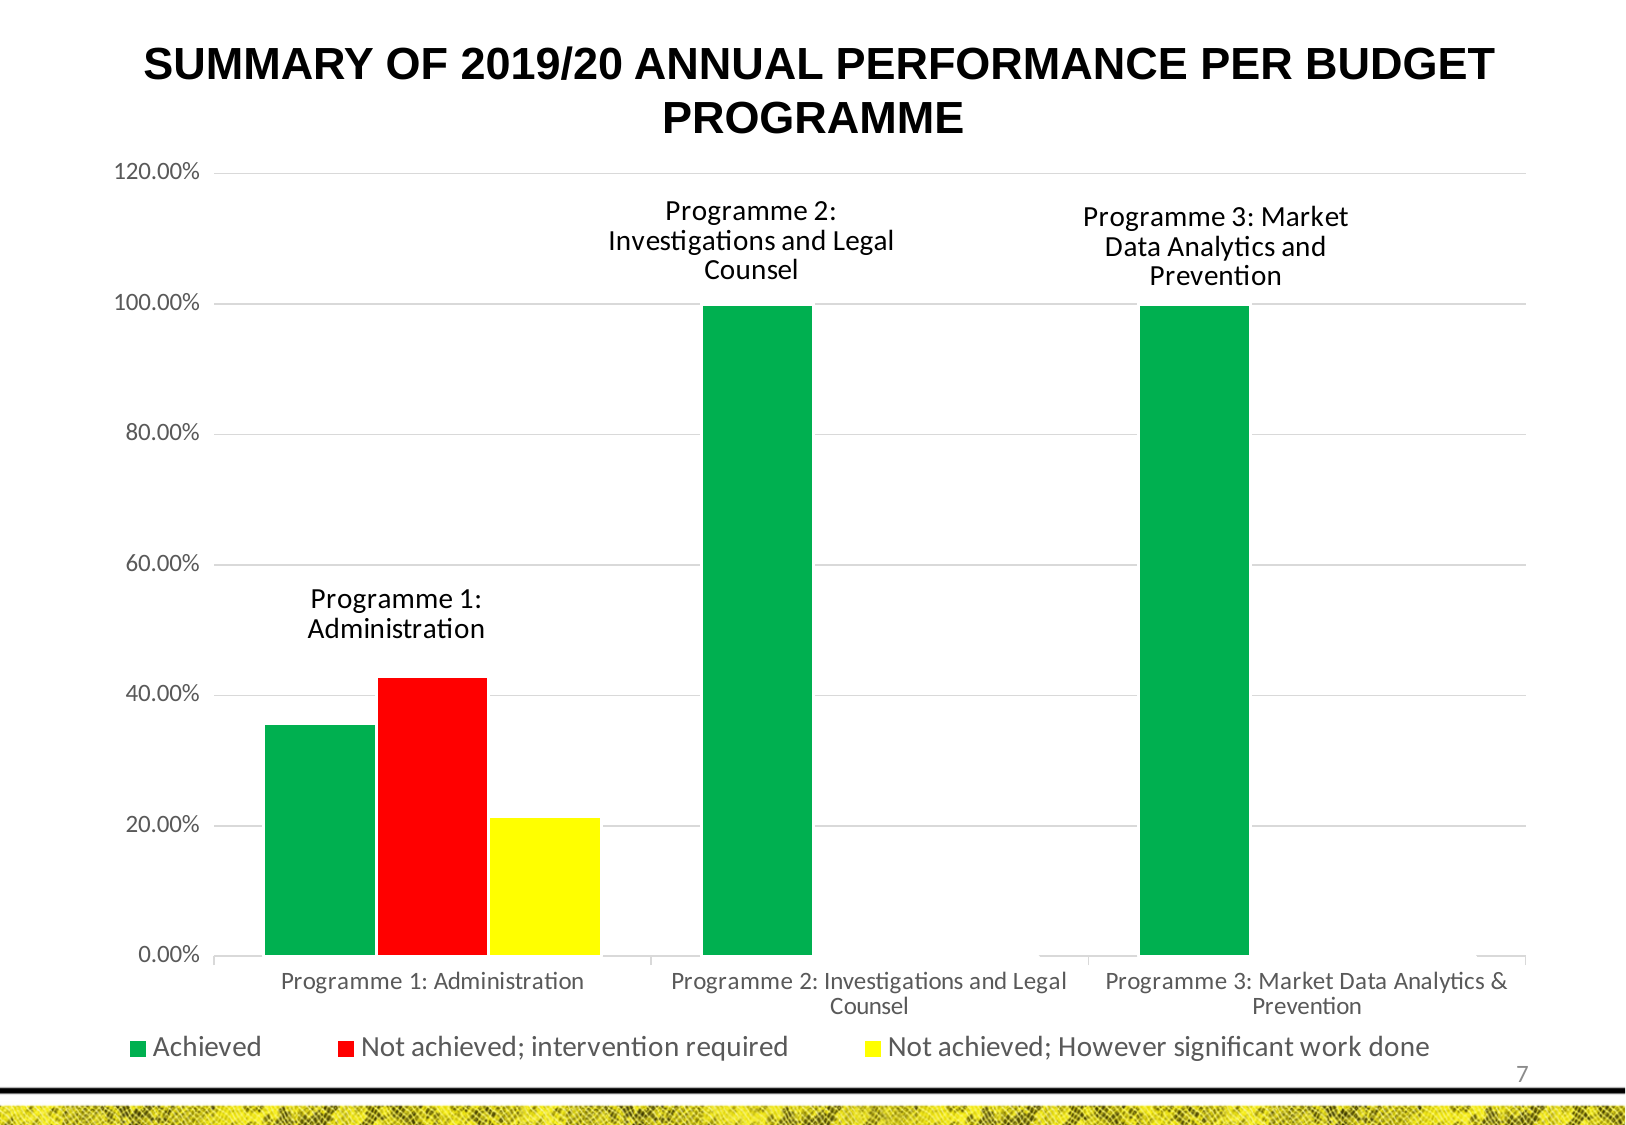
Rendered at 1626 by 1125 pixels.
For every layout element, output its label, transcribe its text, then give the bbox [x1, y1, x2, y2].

slide_number 7 [1164, 1042, 1544, 1103]
title SUMMARY OF 2019/20 ANNUAL PERFORMANCE PER BUDGET PROGRAMME [27, 26, 1612, 150]
chart [63, 105, 1527, 1084]
picture [0, 0, 1626, 1125]
